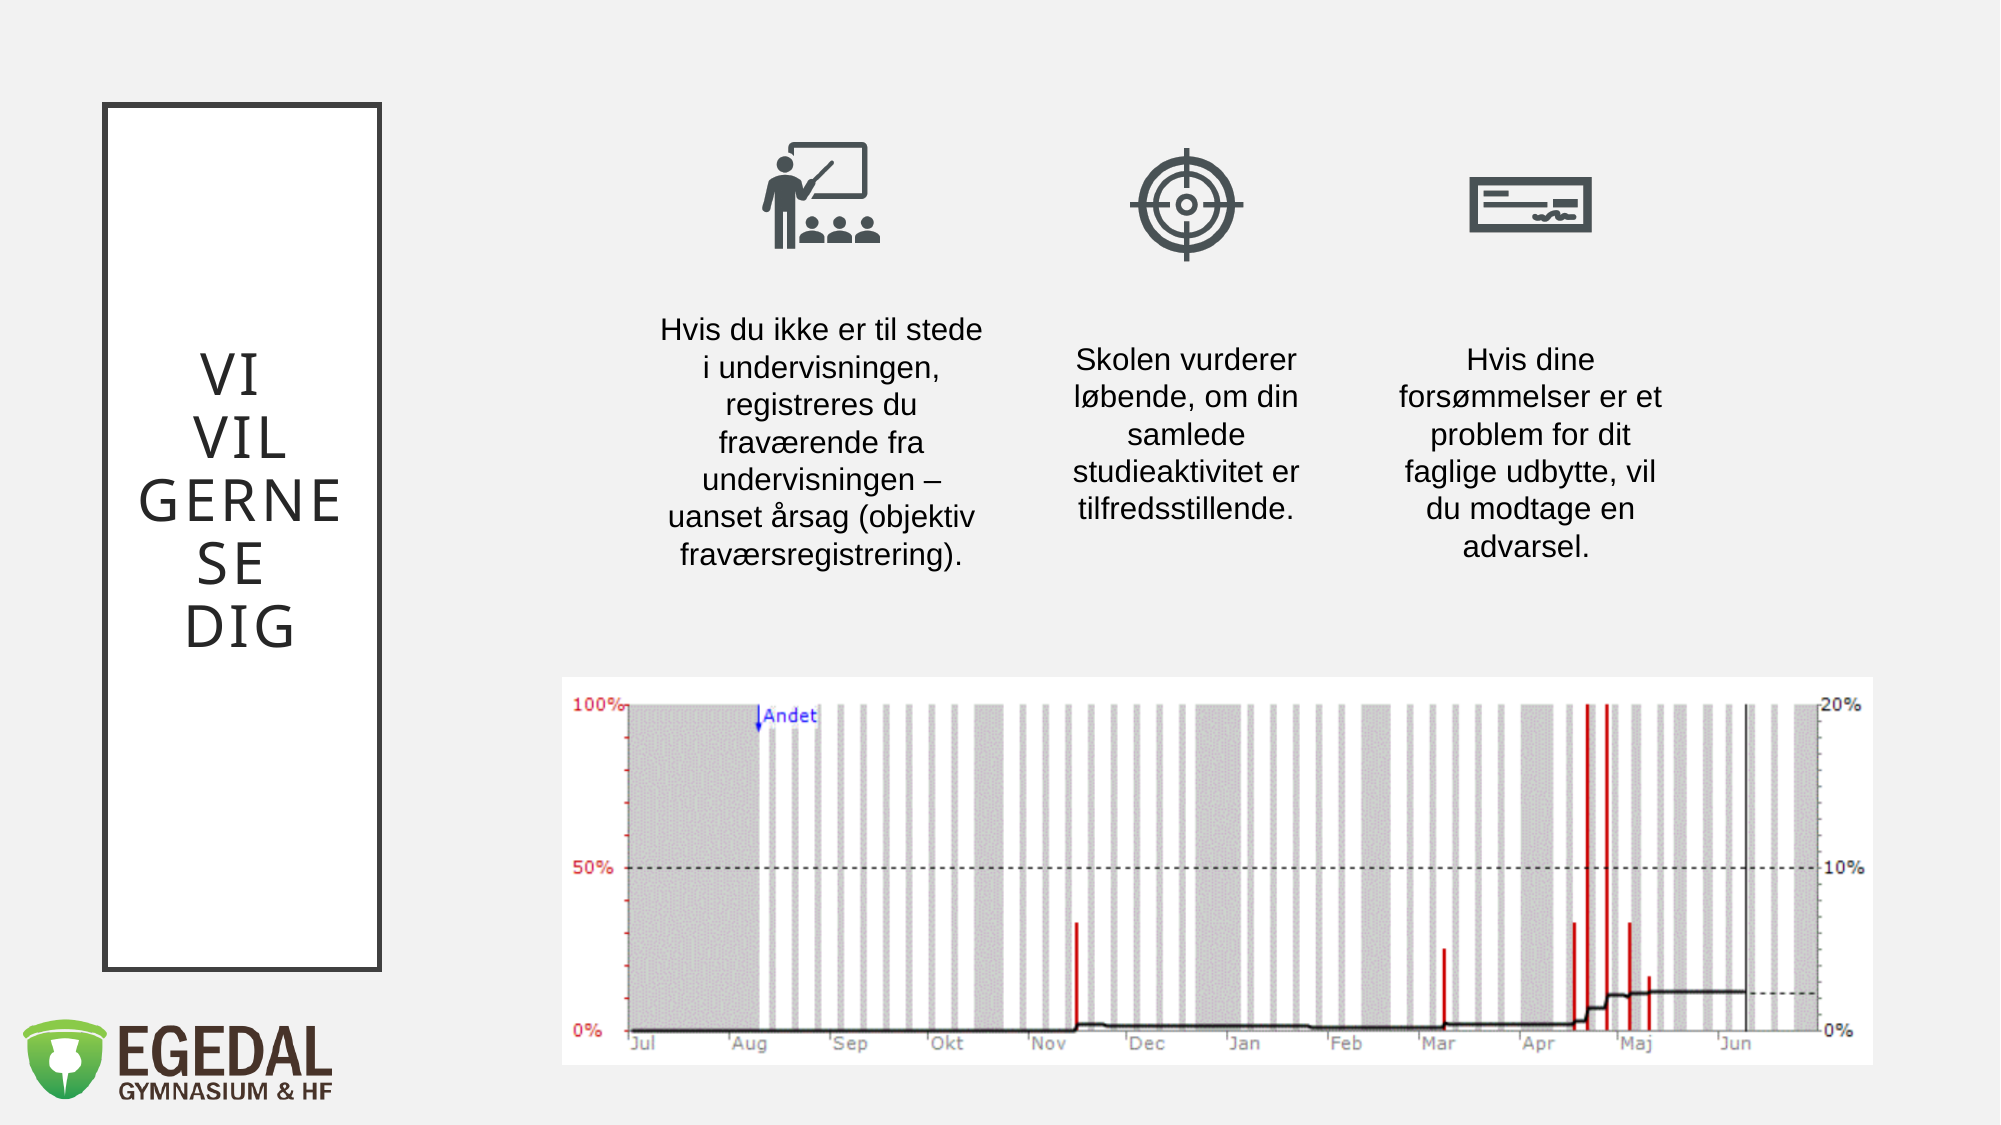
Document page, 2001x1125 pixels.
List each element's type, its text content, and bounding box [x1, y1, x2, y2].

title Vi vil GERNE SE DIG [102, 102, 382, 972]
picture [23, 1019, 332, 1100]
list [545, 103, 1787, 631]
picture [567, 682, 1869, 1060]
